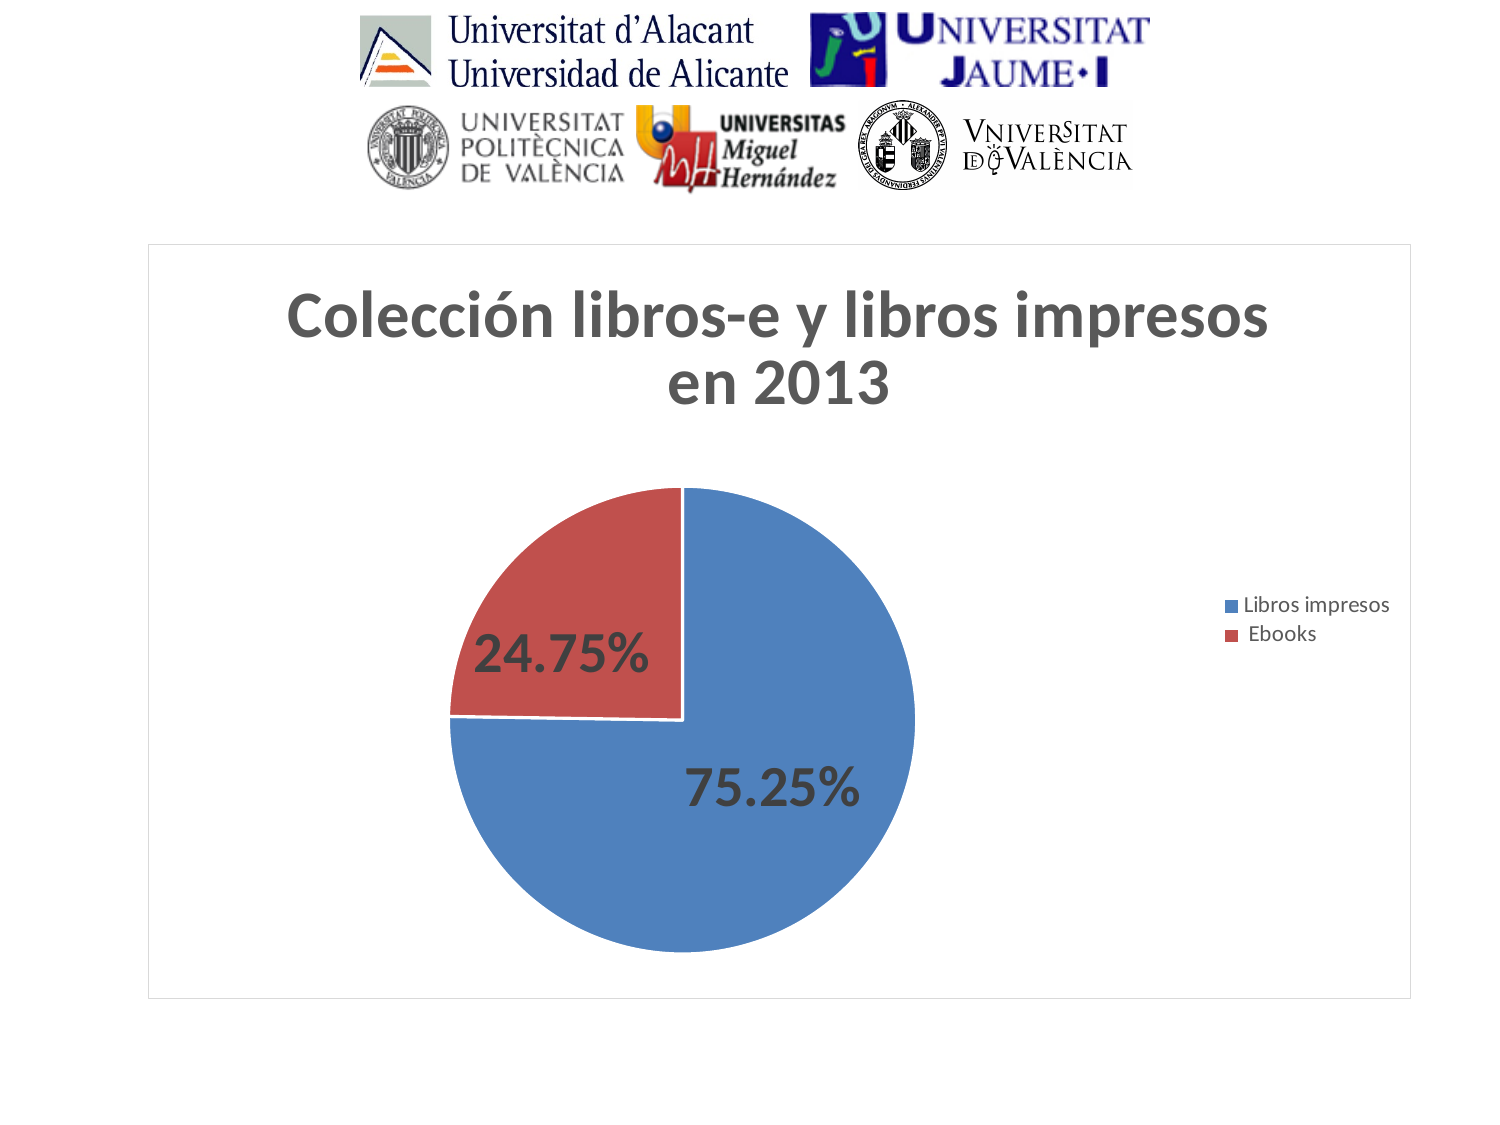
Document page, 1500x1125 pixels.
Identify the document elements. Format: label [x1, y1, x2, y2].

chart [147, 243, 1412, 1000]
text_box [359, 12, 1150, 195]
